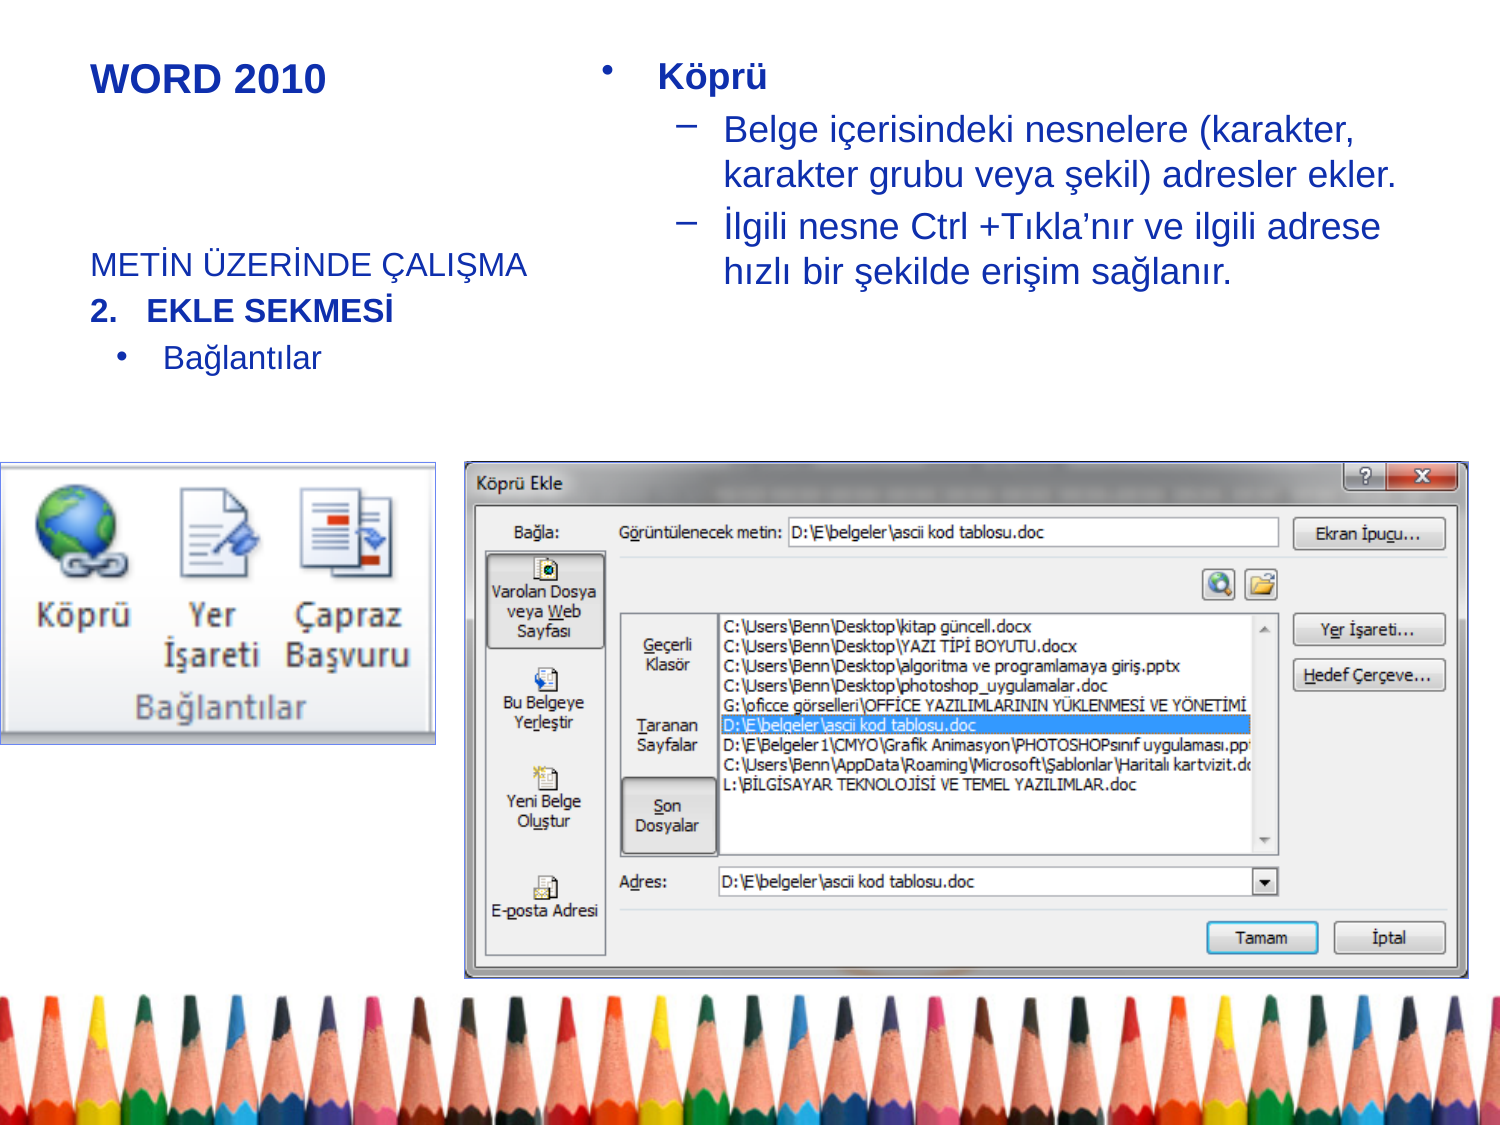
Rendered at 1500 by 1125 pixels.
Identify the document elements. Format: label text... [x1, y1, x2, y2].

title WORD 2010 [75, 44, 569, 235]
list METİN ÜZERİNDE ÇALIŞMA Ekle Sekmesi Bağlantılar [75, 235, 569, 1005]
list Köprü Belge içerisindeki nesnelere (karakter, karakter grubu veya şekil) adresler ekler. İlgili nesne Ctrl +Tıkla’nır ve ilgili adrese hızlı bir şekilde erişim sağlanır. [586, 44, 1425, 377]
picture [0, 0, 1500, 1125]
